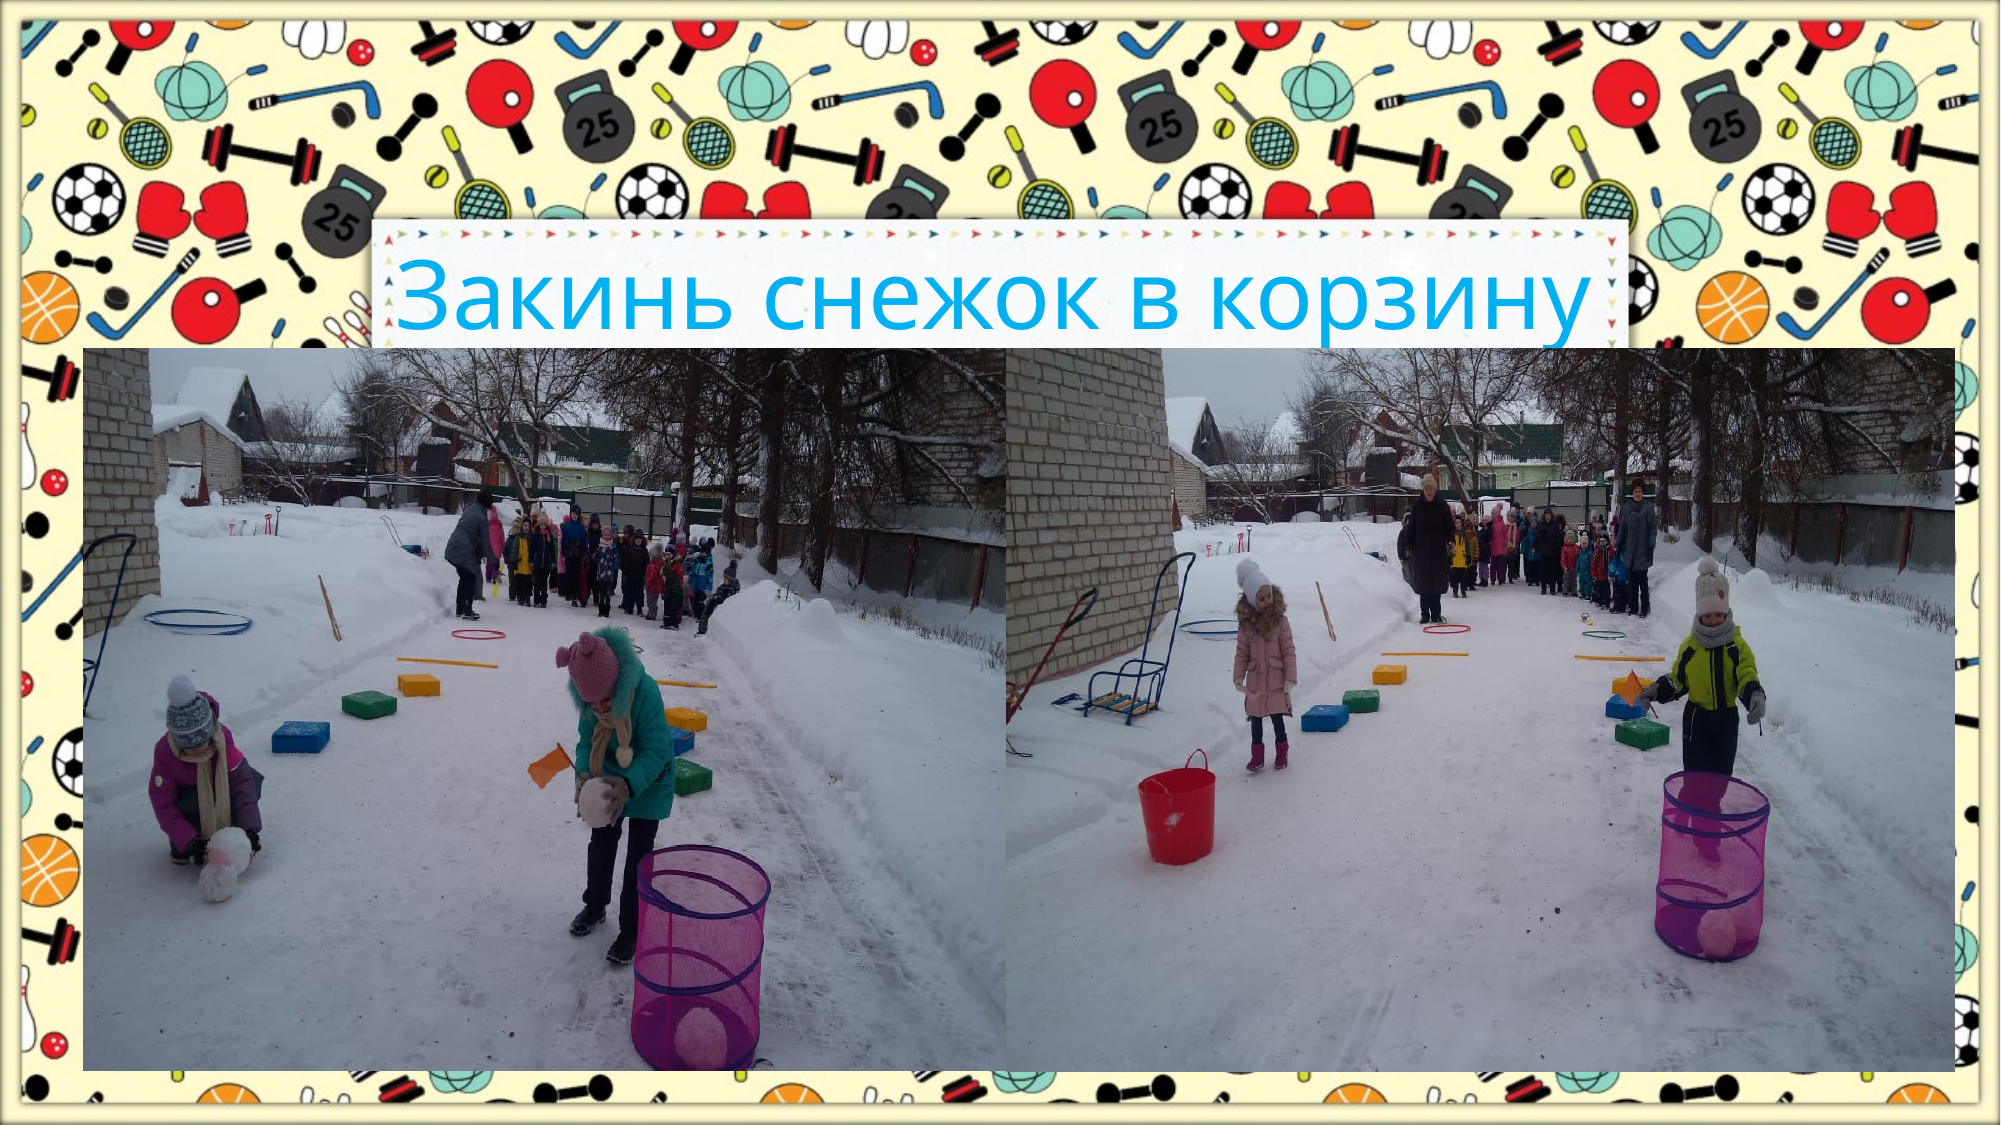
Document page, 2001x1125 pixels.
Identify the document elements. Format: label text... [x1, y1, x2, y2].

title Закинь снежок в корзину [378, 212, 1634, 348]
picture [0, 0, 2001, 1125]
